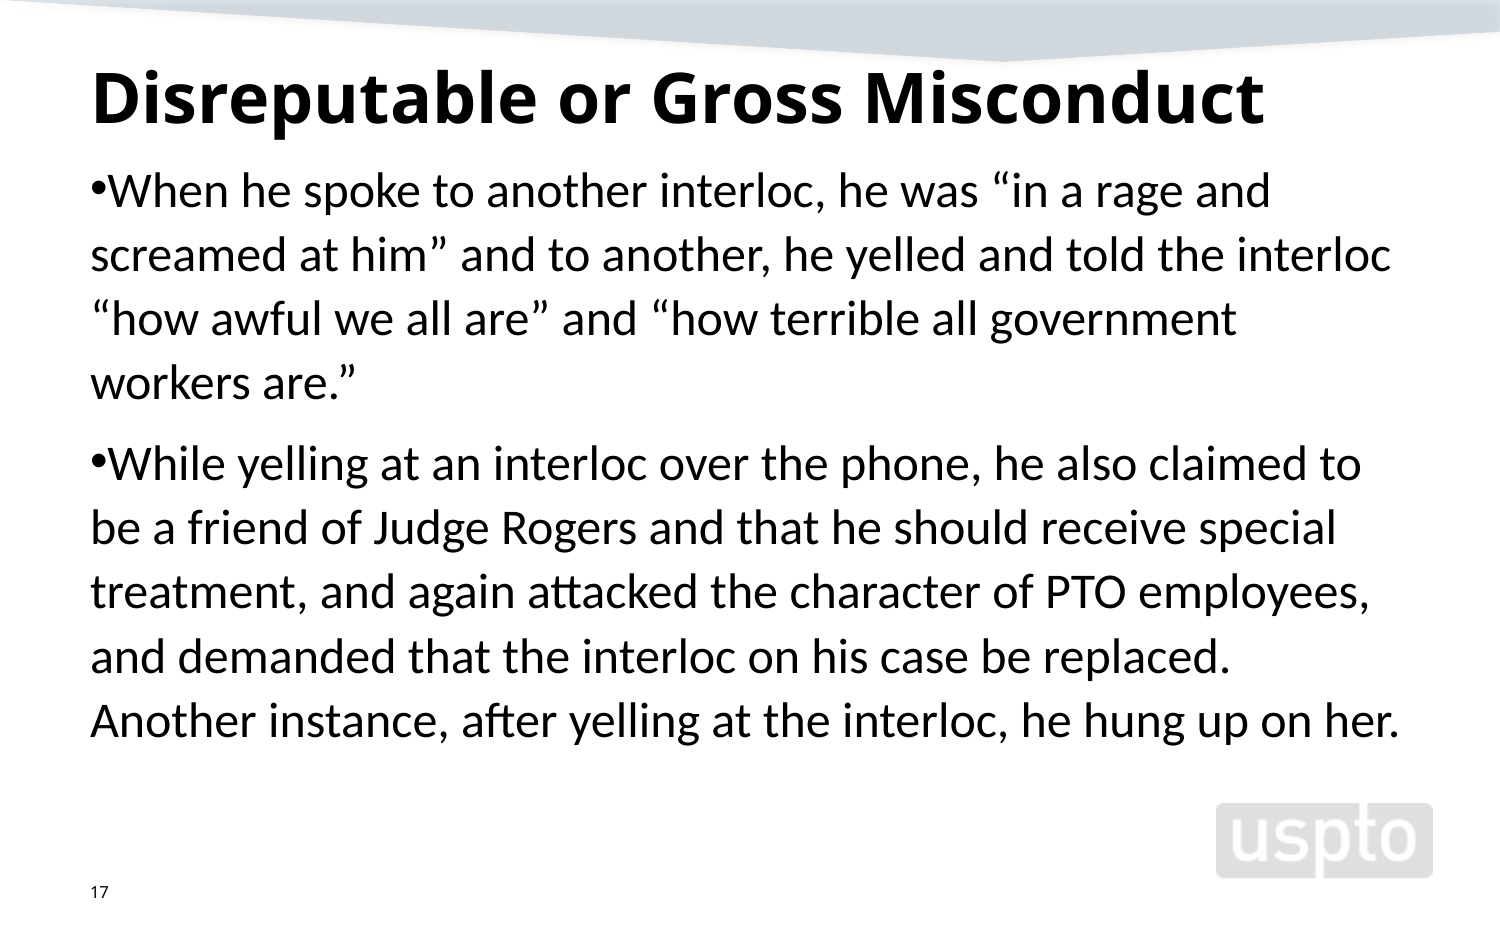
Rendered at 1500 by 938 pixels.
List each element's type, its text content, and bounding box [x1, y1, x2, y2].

slide_number 17 [75, 868, 413, 919]
title Disreputable or Gross Misconduct [75, 46, 1425, 145]
list When he spoke to another interloc, he was “in a rage and screamed at him” and to another, he yelled and told the interloc “how awful we all are” and “how terrible all government workers are.” While yelling at an interloc over the phone, he also claimed to be a friend of Judge Rogers and that he should receive special treatment, and again attacked the character of PTO employees, and demanded that the interloc on his case be replaced. Another instance, after yelling at the interloc, he hung up on her. [75, 145, 1425, 829]
picture [1216, 803, 1433, 880]
